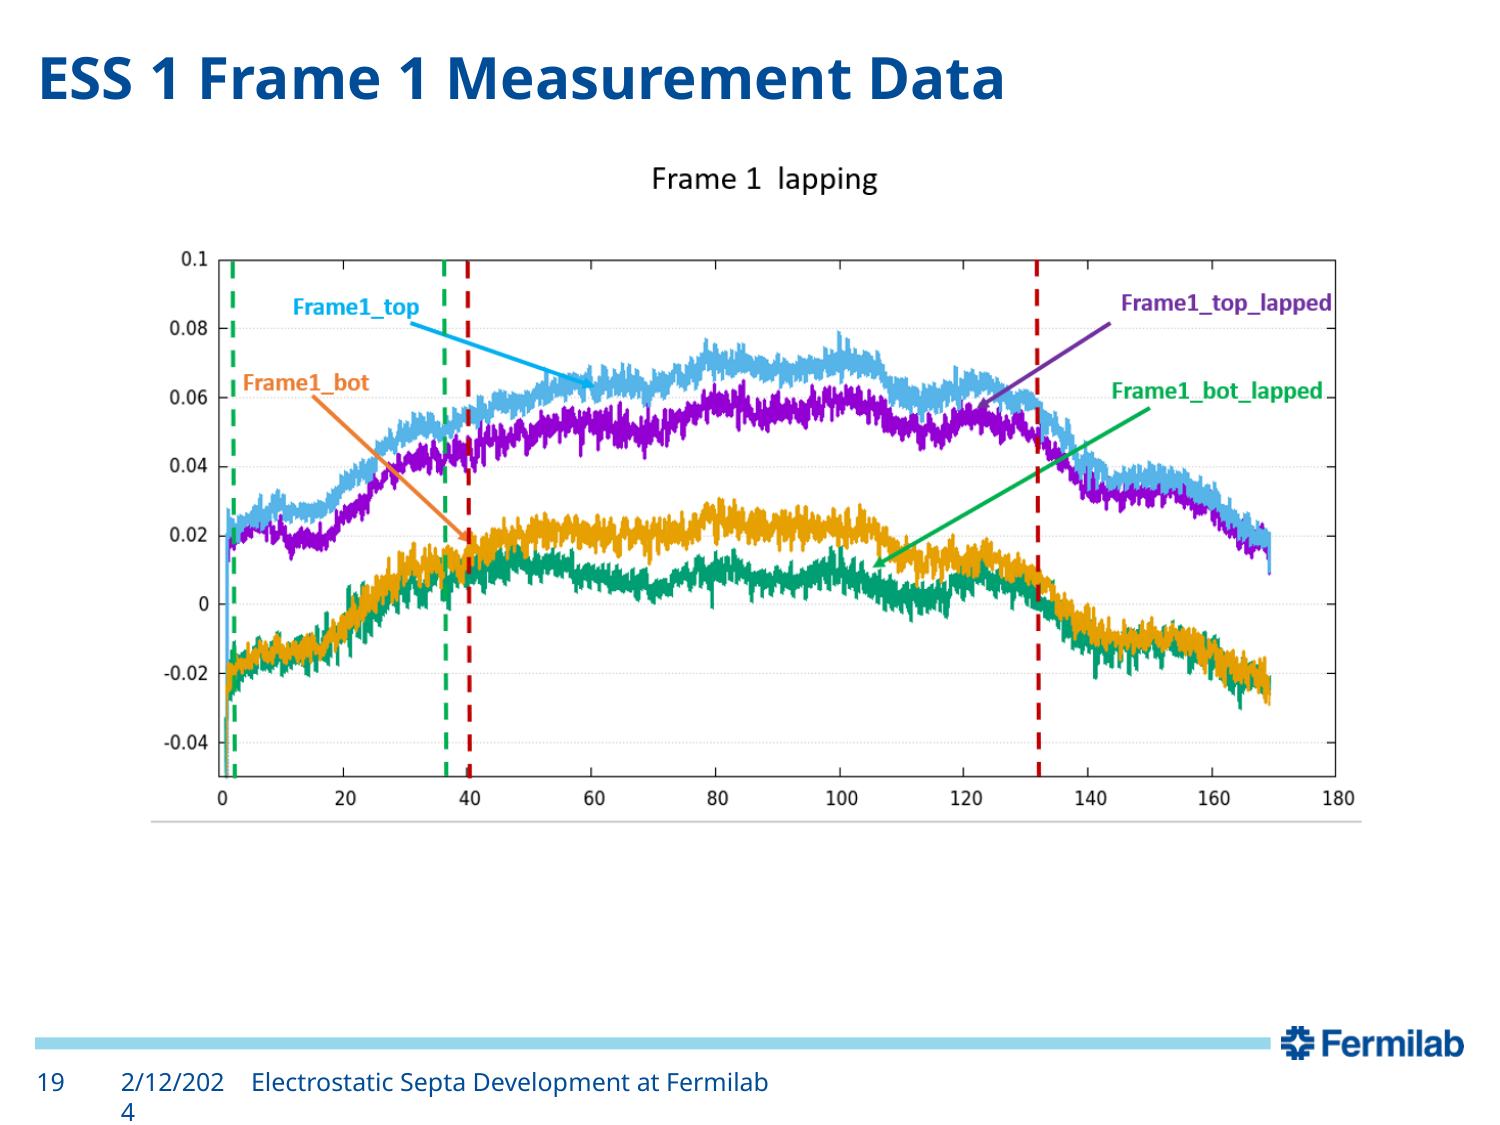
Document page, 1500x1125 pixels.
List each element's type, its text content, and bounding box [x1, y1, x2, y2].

slide_number 19 [36, 1066, 105, 1106]
picture [107, 151, 1423, 848]
footer Electrostatic Septa Development at Fermilab [251, 1066, 1279, 1107]
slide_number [120, 1066, 232, 1107]
picture [1281, 1026, 1464, 1060]
title ESS 1 Frame 1 Measurement Data [37, 41, 1463, 112]
